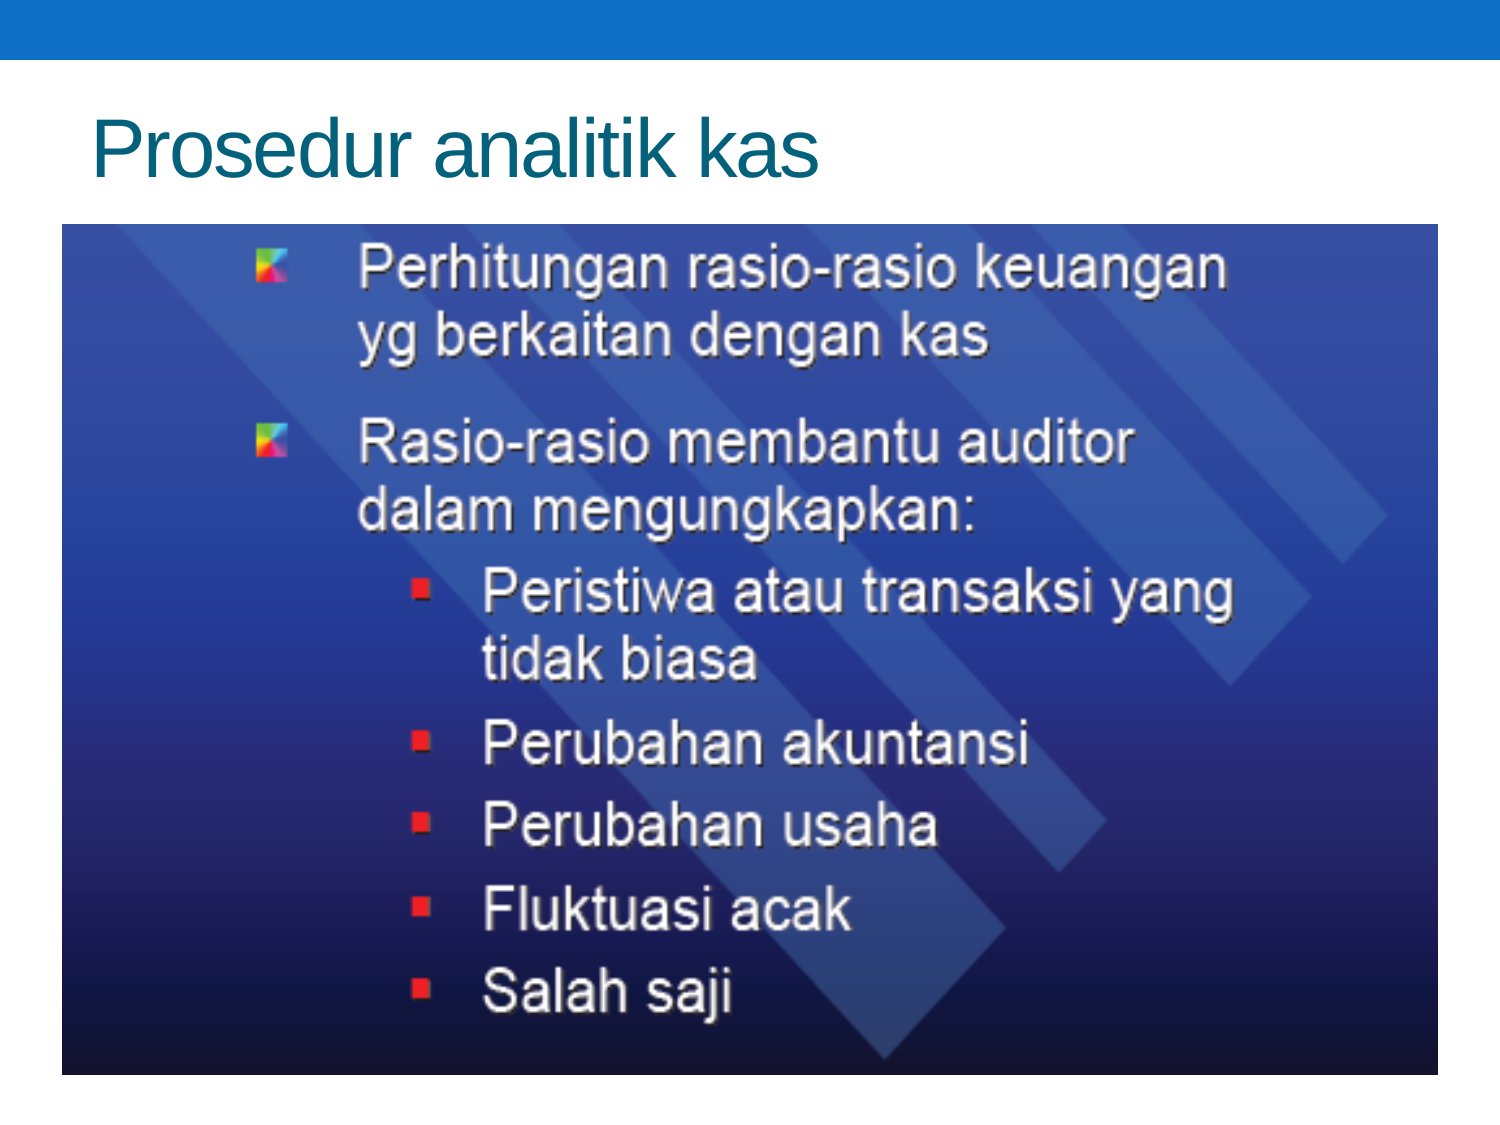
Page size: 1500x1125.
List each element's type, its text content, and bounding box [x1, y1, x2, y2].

picture [62, 224, 1438, 1076]
title Prosedur analitik kas [75, 62, 1425, 221]
